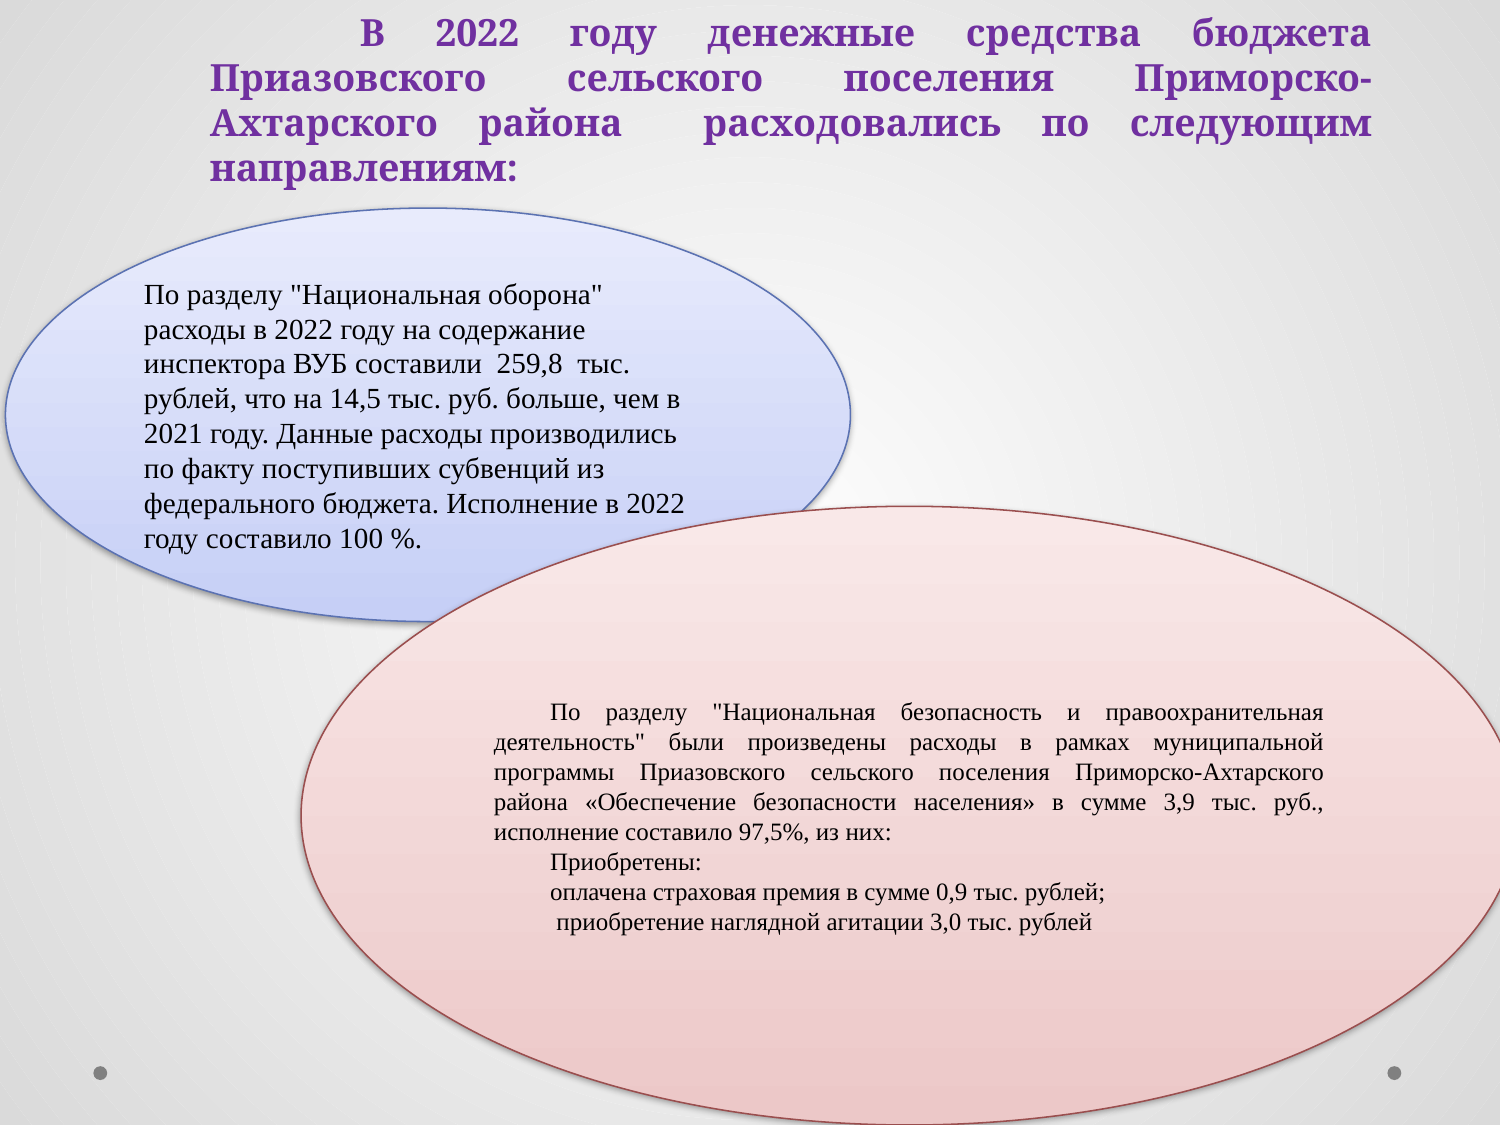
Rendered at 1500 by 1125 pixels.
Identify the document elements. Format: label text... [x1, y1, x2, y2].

text_box По разделу "Национальная безопасность и правоохранительная деятельность" были произведены расходы в рамках муниципальной программы Приазовского сельского поселения Приморско-Ахтарского района «Обеспечение безопасности населения» в сумме 3,9 тыс. руб., исполнение составило 97,5%, из них: Приобретены: оплачена страховая премия в сумме 0,9 тыс. рублей; приобретение наглядной агитации 3,0 тыс. рублей [300, 505, 1500, 1125]
title В 2022 году денежные средства бюджета Приазовского сельского поселения Приморско-Ахтарского района расходовались по следующим направлениям: [194, 0, 1388, 197]
text_box По разделу "Национальная оборона" расходы в 2022 году на содержание инспектора ВУБ составили 259,8 тыс. рублей, что на 14,5 тыс. руб. больше, чем в 2021 году. Данные расходы производились по факту поступивших субвенций из федерального бюджета. Исполнение в 2022 году составило 100 %. [4, 207, 852, 623]
